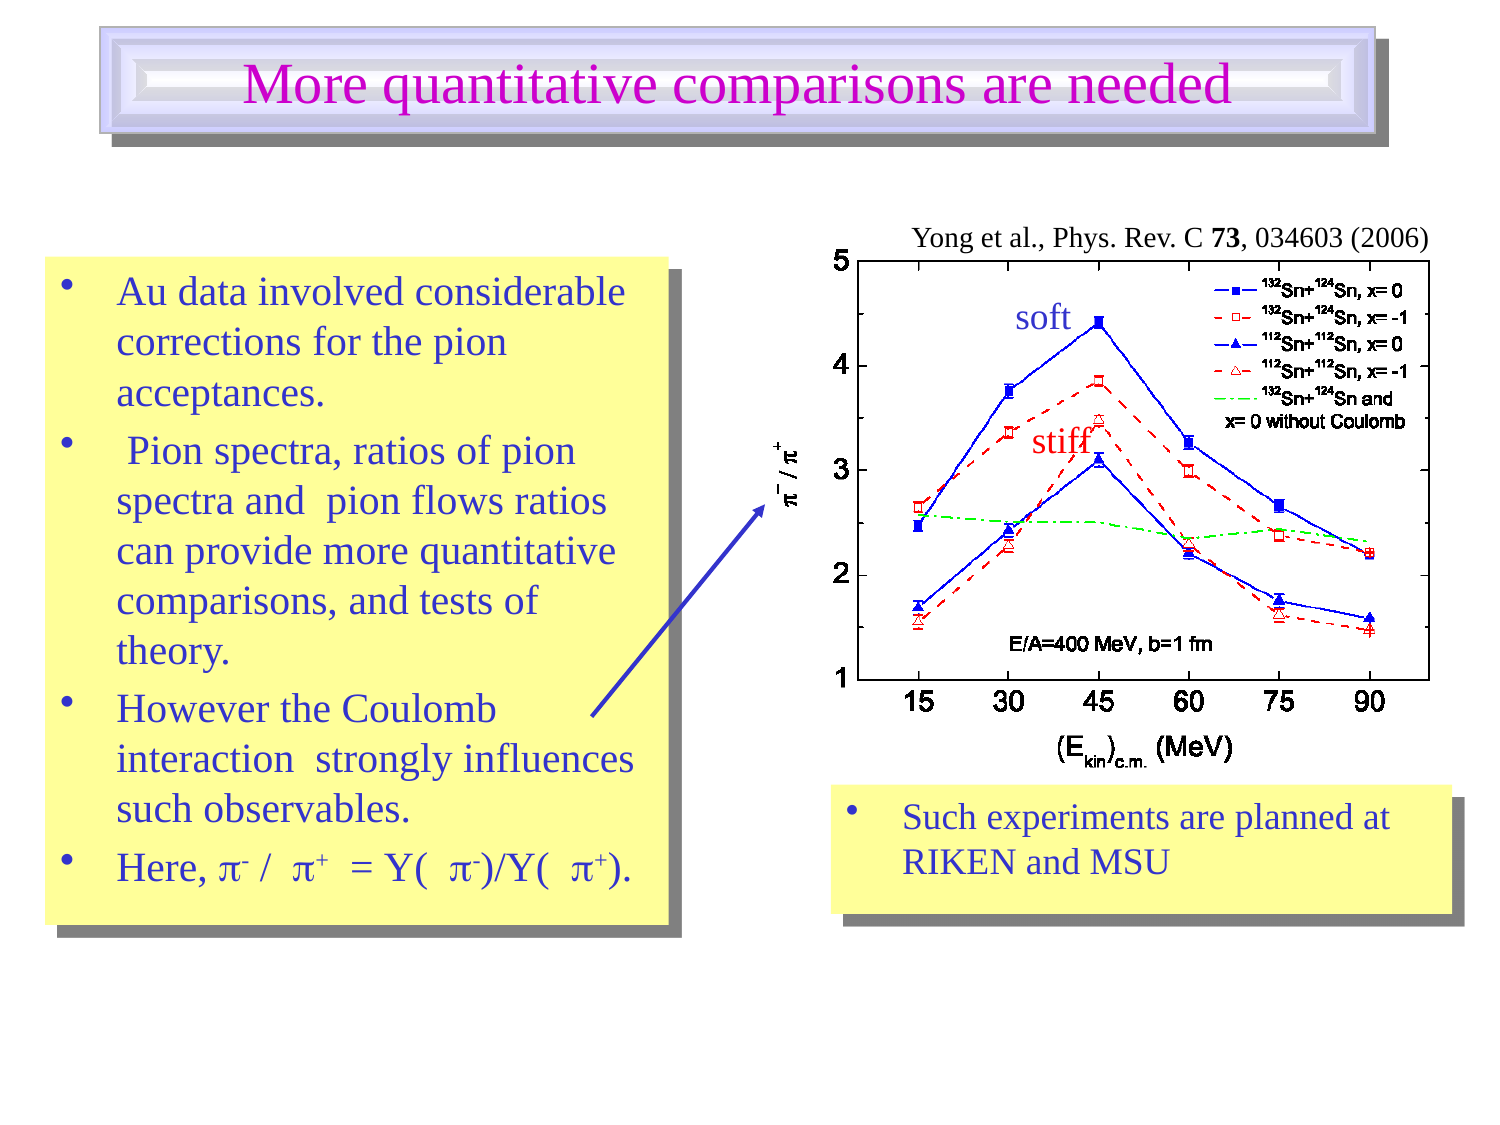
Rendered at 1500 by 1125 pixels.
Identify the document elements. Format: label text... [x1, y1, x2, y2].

text_box Such experiments are planned at RIKEN and MSU [830, 784, 1453, 914]
title More quantitative comparisons are needed [99, 26, 1376, 134]
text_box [591, 210, 1444, 784]
list Au data involved considerable corrections for the pion acceptances. Pion spectra, ratios of pion spectra and pion flows ratios can provide more quantitative comparisons, and tests of theory. However the Coulomb interaction strongly influences such observables. Here, - /+ = Y(-)/Y(+). [44, 256, 669, 926]
